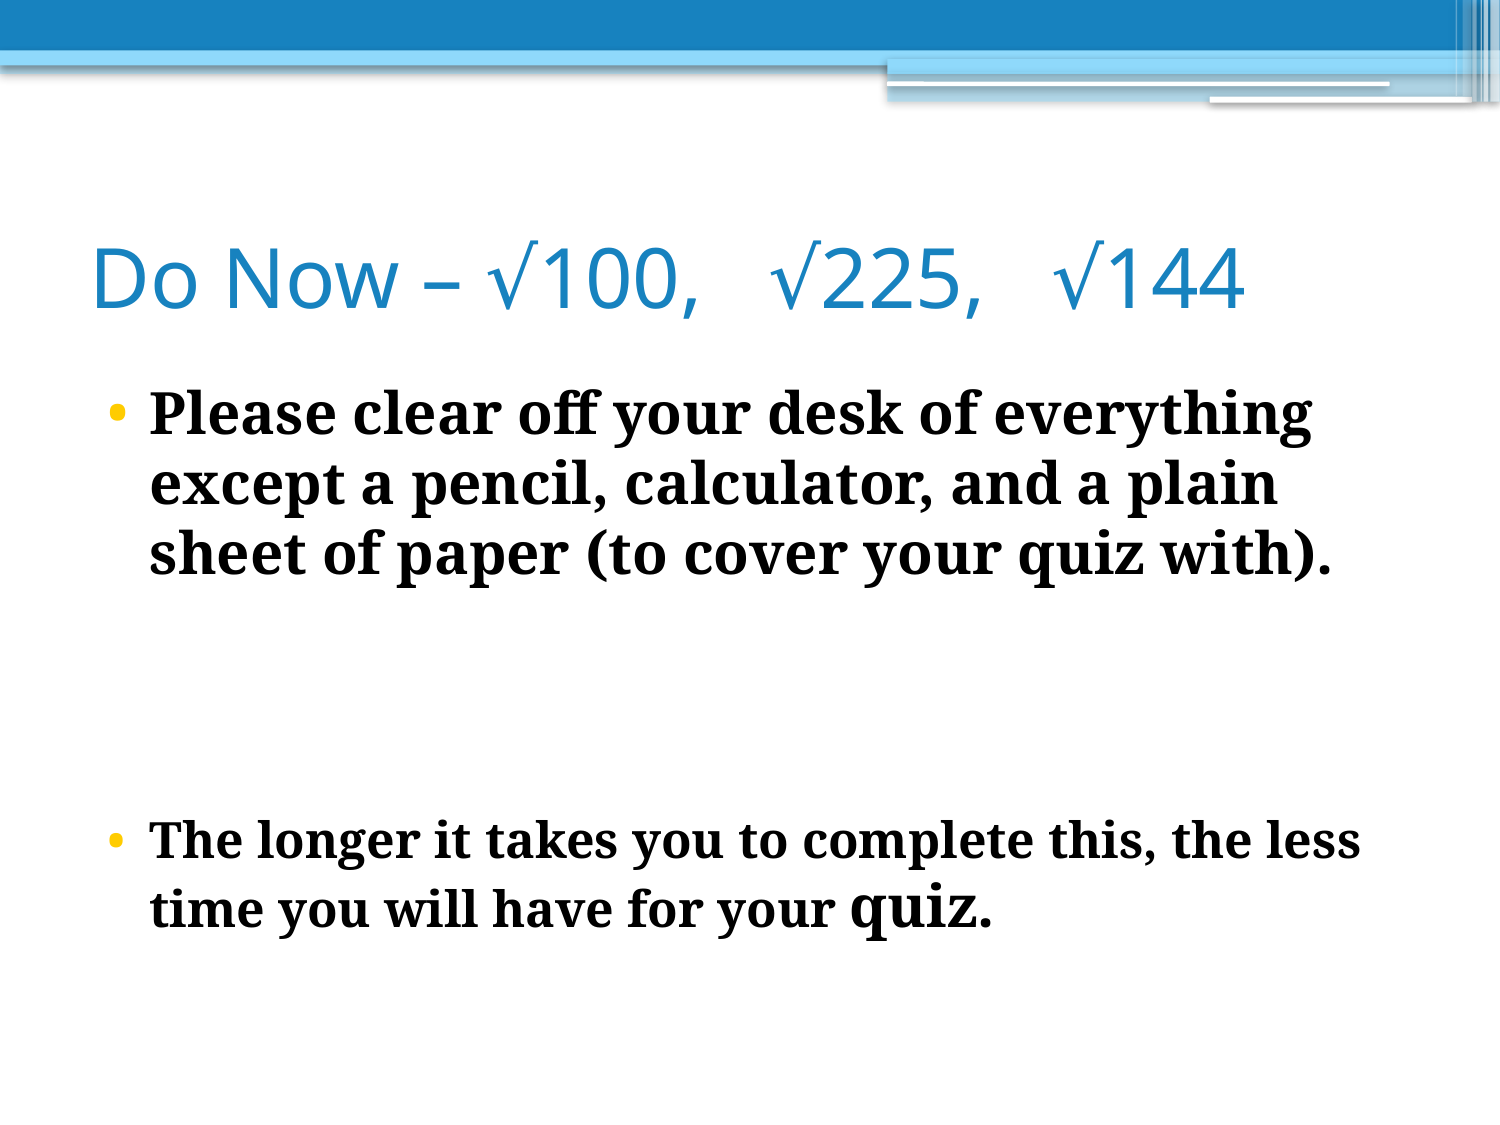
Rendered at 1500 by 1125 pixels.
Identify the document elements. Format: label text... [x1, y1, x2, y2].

list Please clear off your desk of everything except a pencil, calculator, and a plain sheet of paper (to cover your quiz with). The longer it takes you to complete this, the less time you will have for your quiz. [75, 368, 1425, 1079]
title Do Now – √100, √225, √144 [75, 187, 1425, 363]
